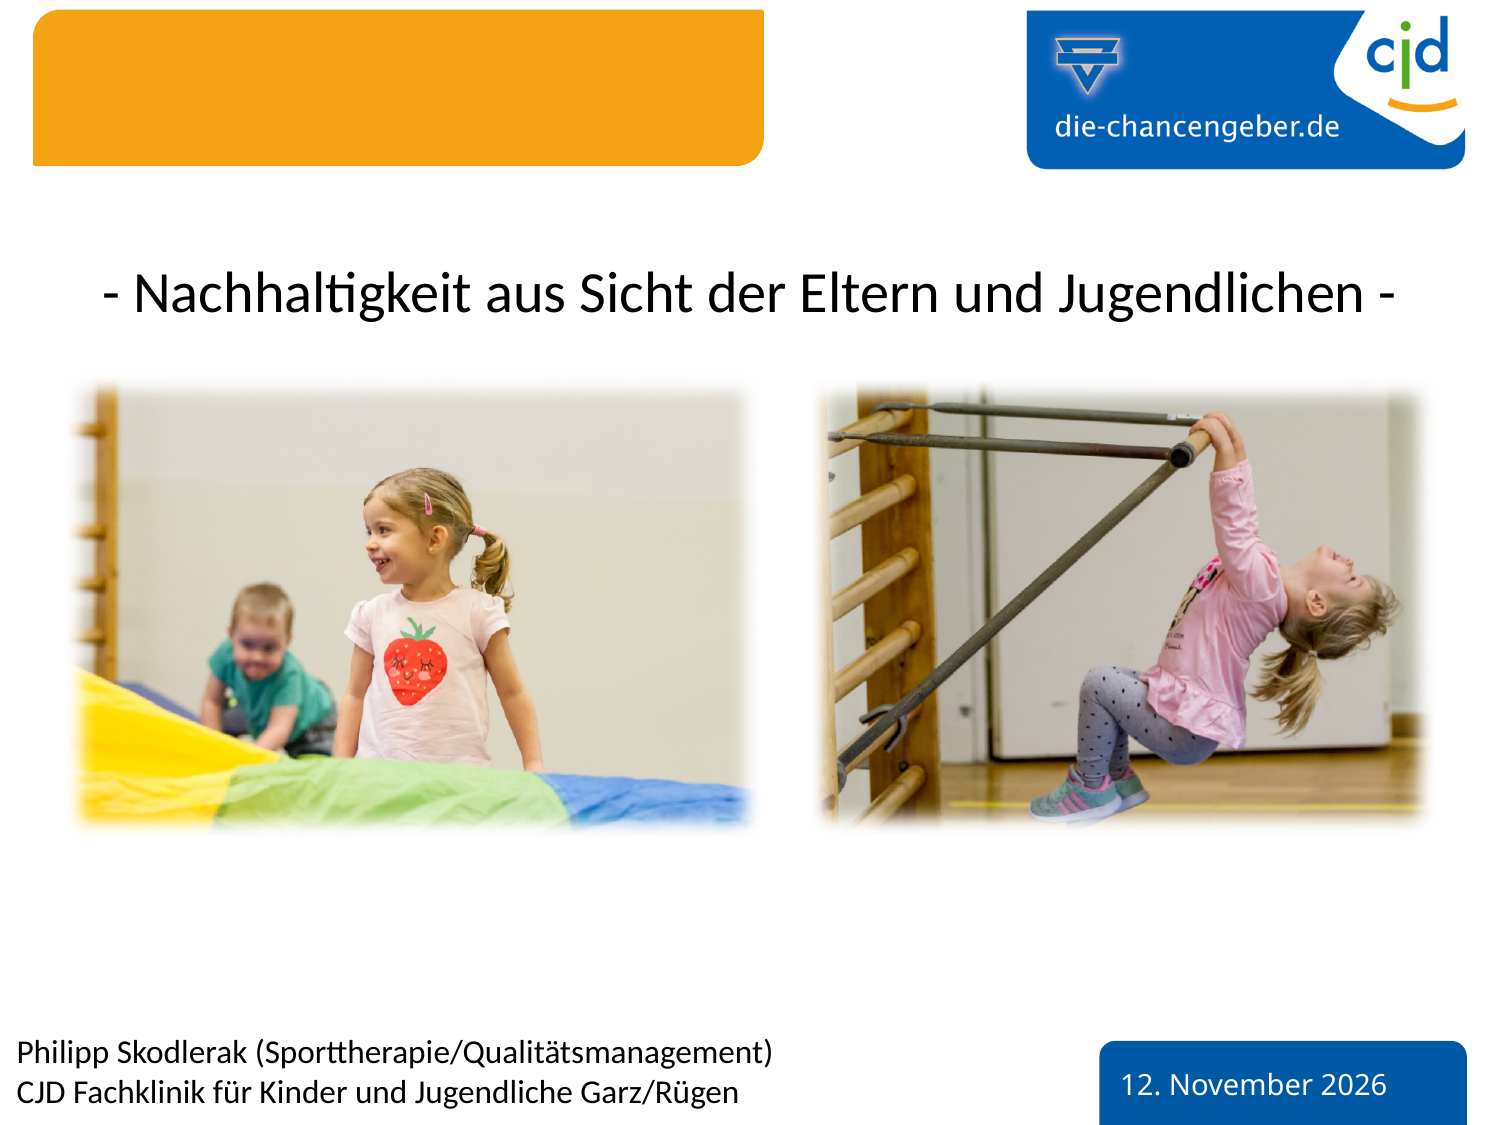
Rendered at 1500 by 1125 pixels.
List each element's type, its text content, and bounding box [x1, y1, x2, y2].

text_box - Nachhaltigkeit aus Sicht der Eltern und Jugendlichen - [64, 246, 1436, 958]
text_box 2. April 2019 [1099, 1040, 1467, 1125]
picture [810, 377, 1436, 835]
text_box [33, 9, 764, 167]
picture [64, 373, 762, 839]
picture [1019, 3, 1475, 176]
text_box Philipp Skodlerak (Sporttherapie/Qualitätsmanagement) CJD Fachklinik für Kinder und Jugendliche Garz/Rügen [1, 1023, 797, 1118]
